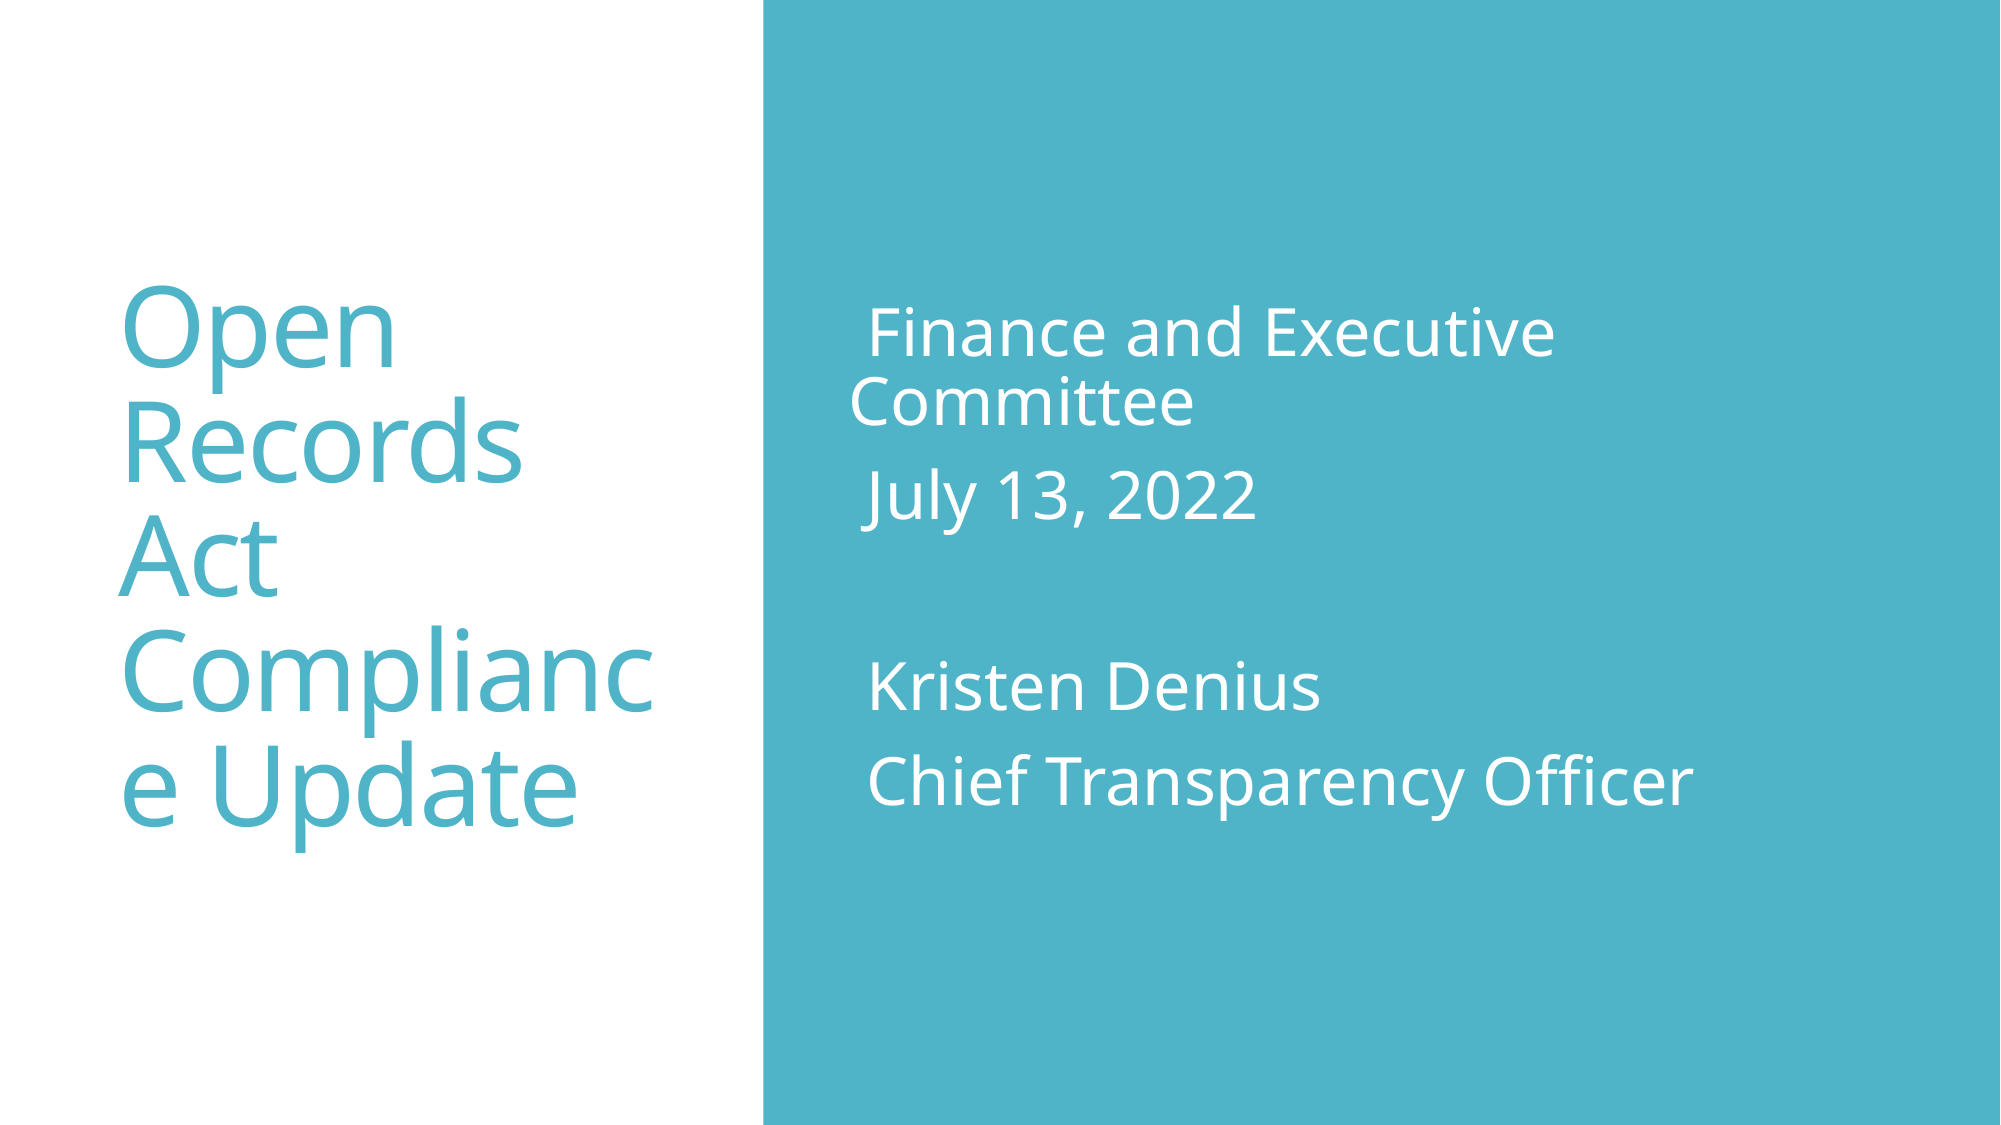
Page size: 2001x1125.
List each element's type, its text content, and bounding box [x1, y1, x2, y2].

text_box [0, 0, 762, 1125]
title Open Records Act Compliance Update [103, 173, 672, 952]
subtitle Finance and Executive Committee July 13, 2022 Kristen Denius Chief Transparency Officer [833, 173, 1876, 948]
text_box [762, 0, 2000, 1125]
